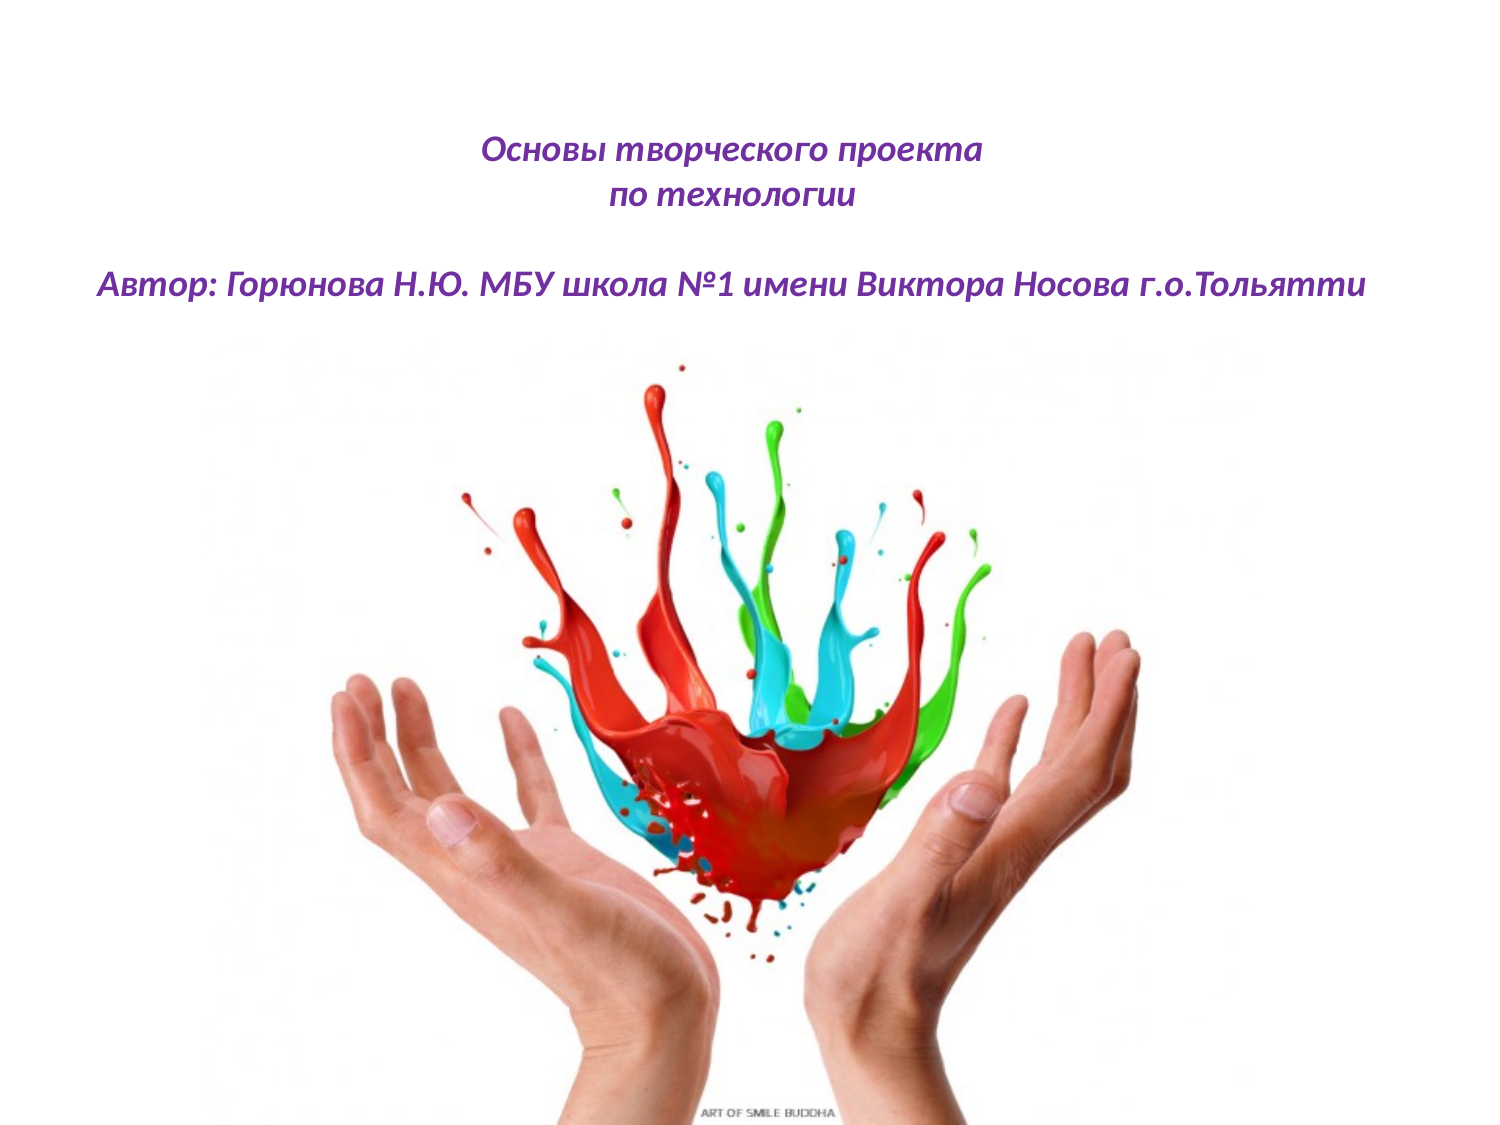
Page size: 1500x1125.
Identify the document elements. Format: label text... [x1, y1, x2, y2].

picture [200, 334, 1264, 1125]
title Основы творческого проекта по технологии Автор: Горюнова Н.Ю. МБУ школа №1 имени Виктора Носова г.о.Тольятти [70, 0, 1394, 468]
